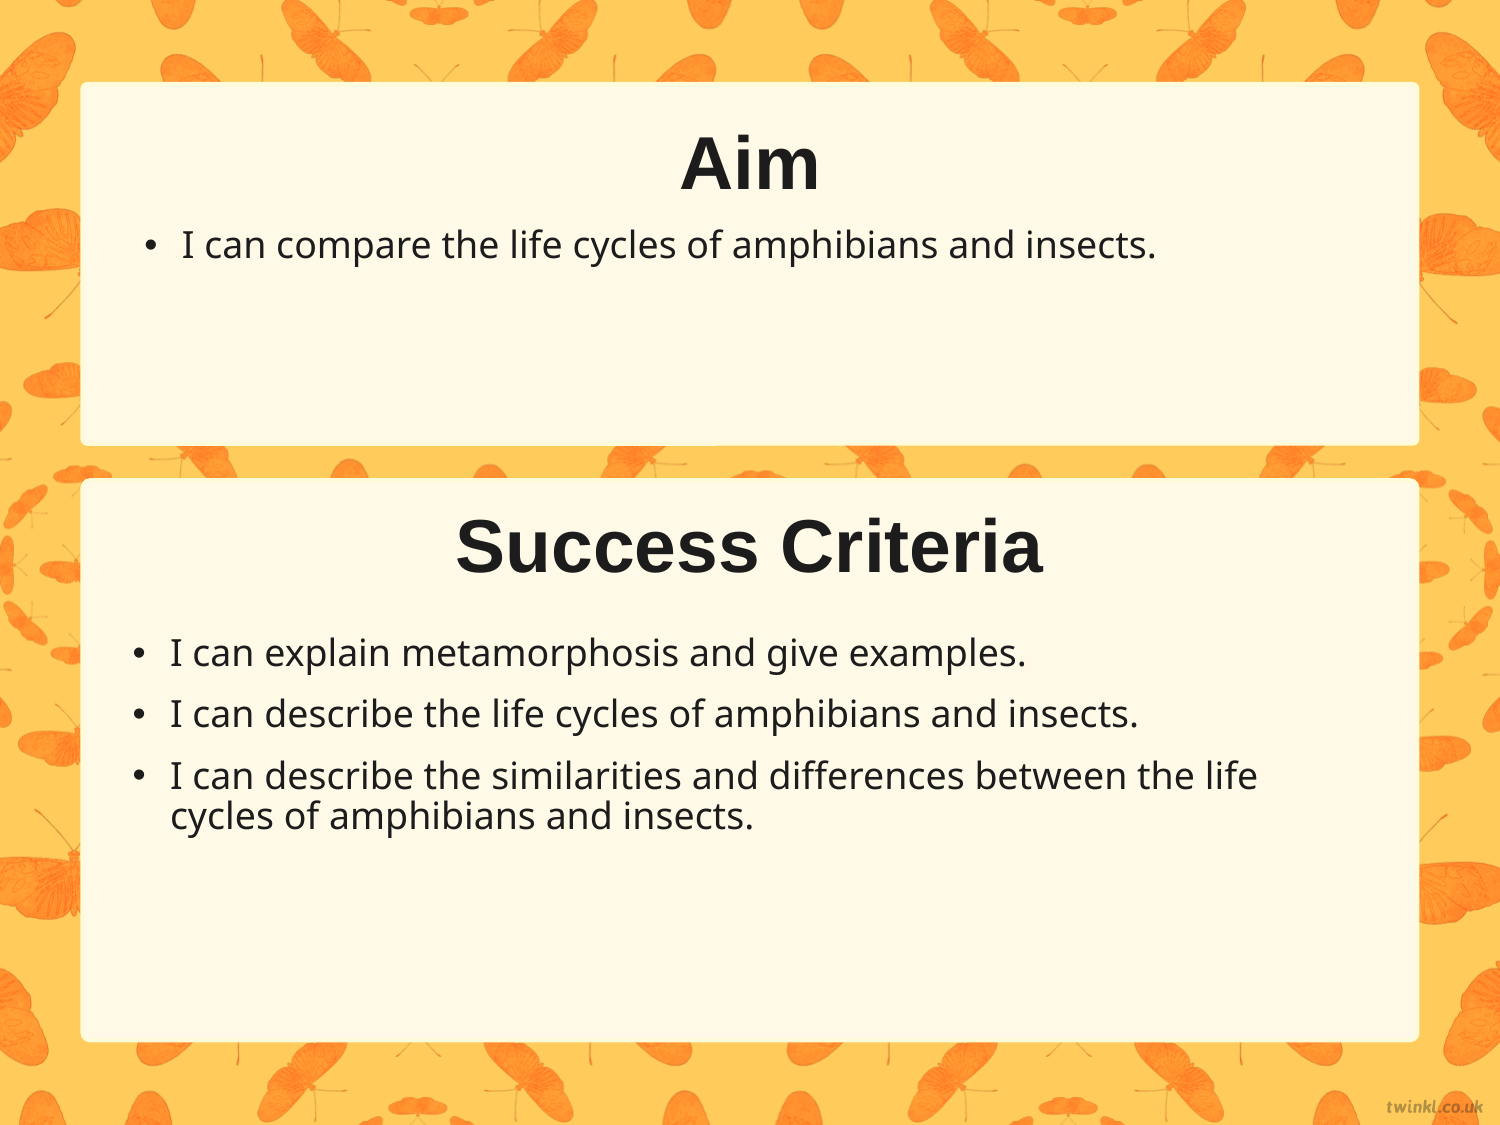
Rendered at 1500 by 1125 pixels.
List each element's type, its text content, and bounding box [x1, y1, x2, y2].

text_box Aim [103, 120, 1397, 184]
text_box [82, 84, 1418, 444]
text_box [82, 480, 1418, 1041]
text_box I can explain metamorphosis and give examples. I can describe the life cycles of amphibians and insects. I can describe the similarities and differences between the life cycles of amphibians and insects. [103, 592, 1397, 992]
text_box Success Criteria [103, 503, 1397, 592]
list I can compare the life cycles of amphibians and insects. [103, 184, 1438, 417]
picture [0, 0, 1500, 1125]
